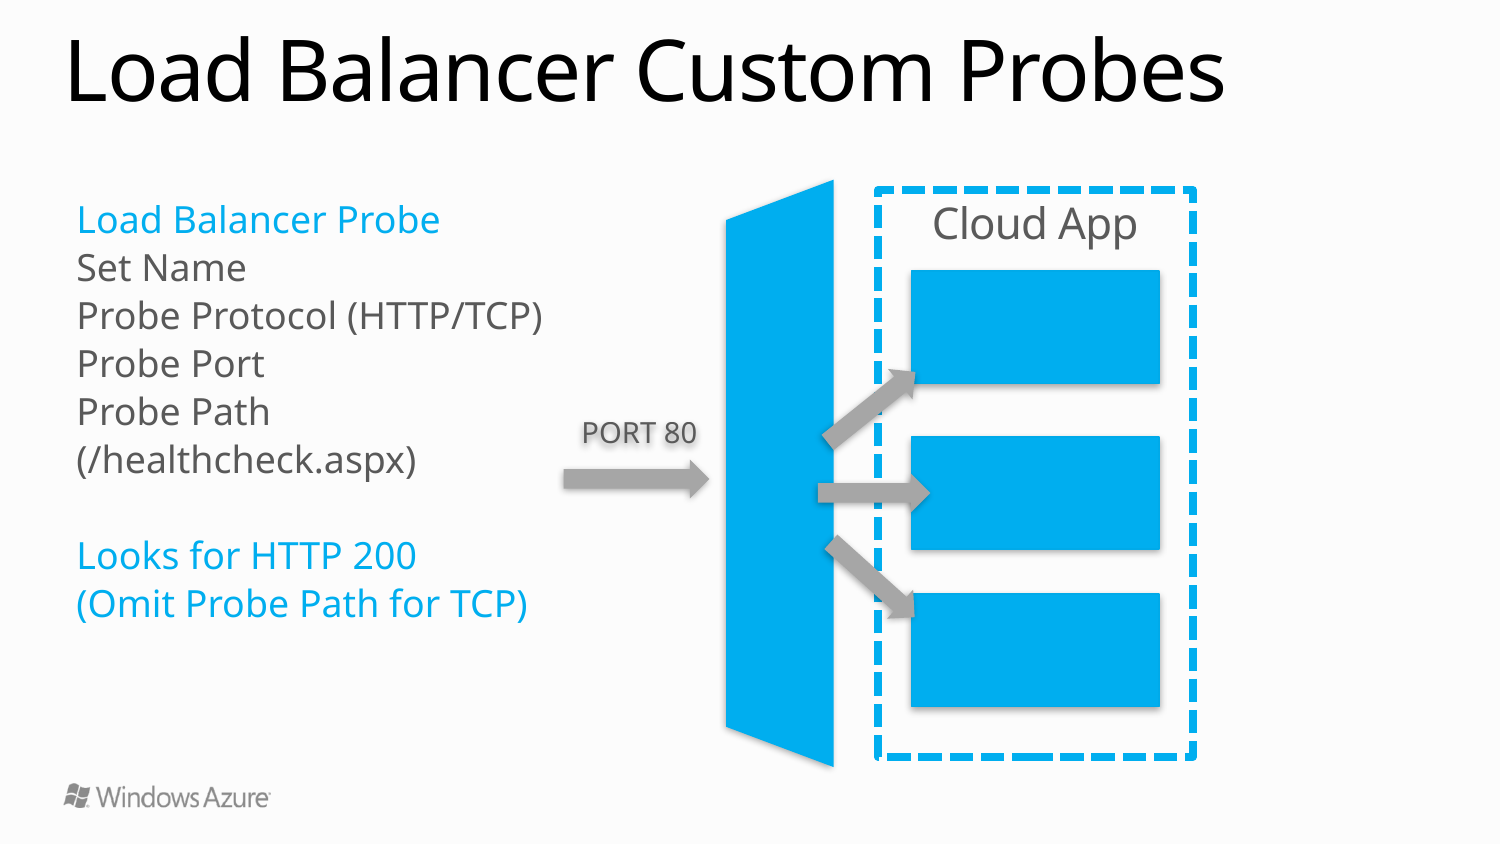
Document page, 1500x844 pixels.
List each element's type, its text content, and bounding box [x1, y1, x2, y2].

text_box [823, 533, 915, 620]
text_box Cloud App [877, 189, 1193, 757]
title Load Balancer Custom Probes [63, 28, 1436, 122]
text_box [820, 368, 915, 451]
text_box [911, 270, 1160, 384]
text_box LB [725, 178, 835, 768]
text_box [563, 406, 710, 499]
text_box [817, 482, 906, 504]
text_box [911, 436, 1160, 550]
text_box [911, 593, 1160, 707]
text_box Load Balancer Probe Set Name Probe Protocol (HTTP/TCP) Probe Port Probe Path (/healthcheck.aspx) Looks for HTTP 200 (Omit Probe Path for TCP) [76, 149, 544, 722]
